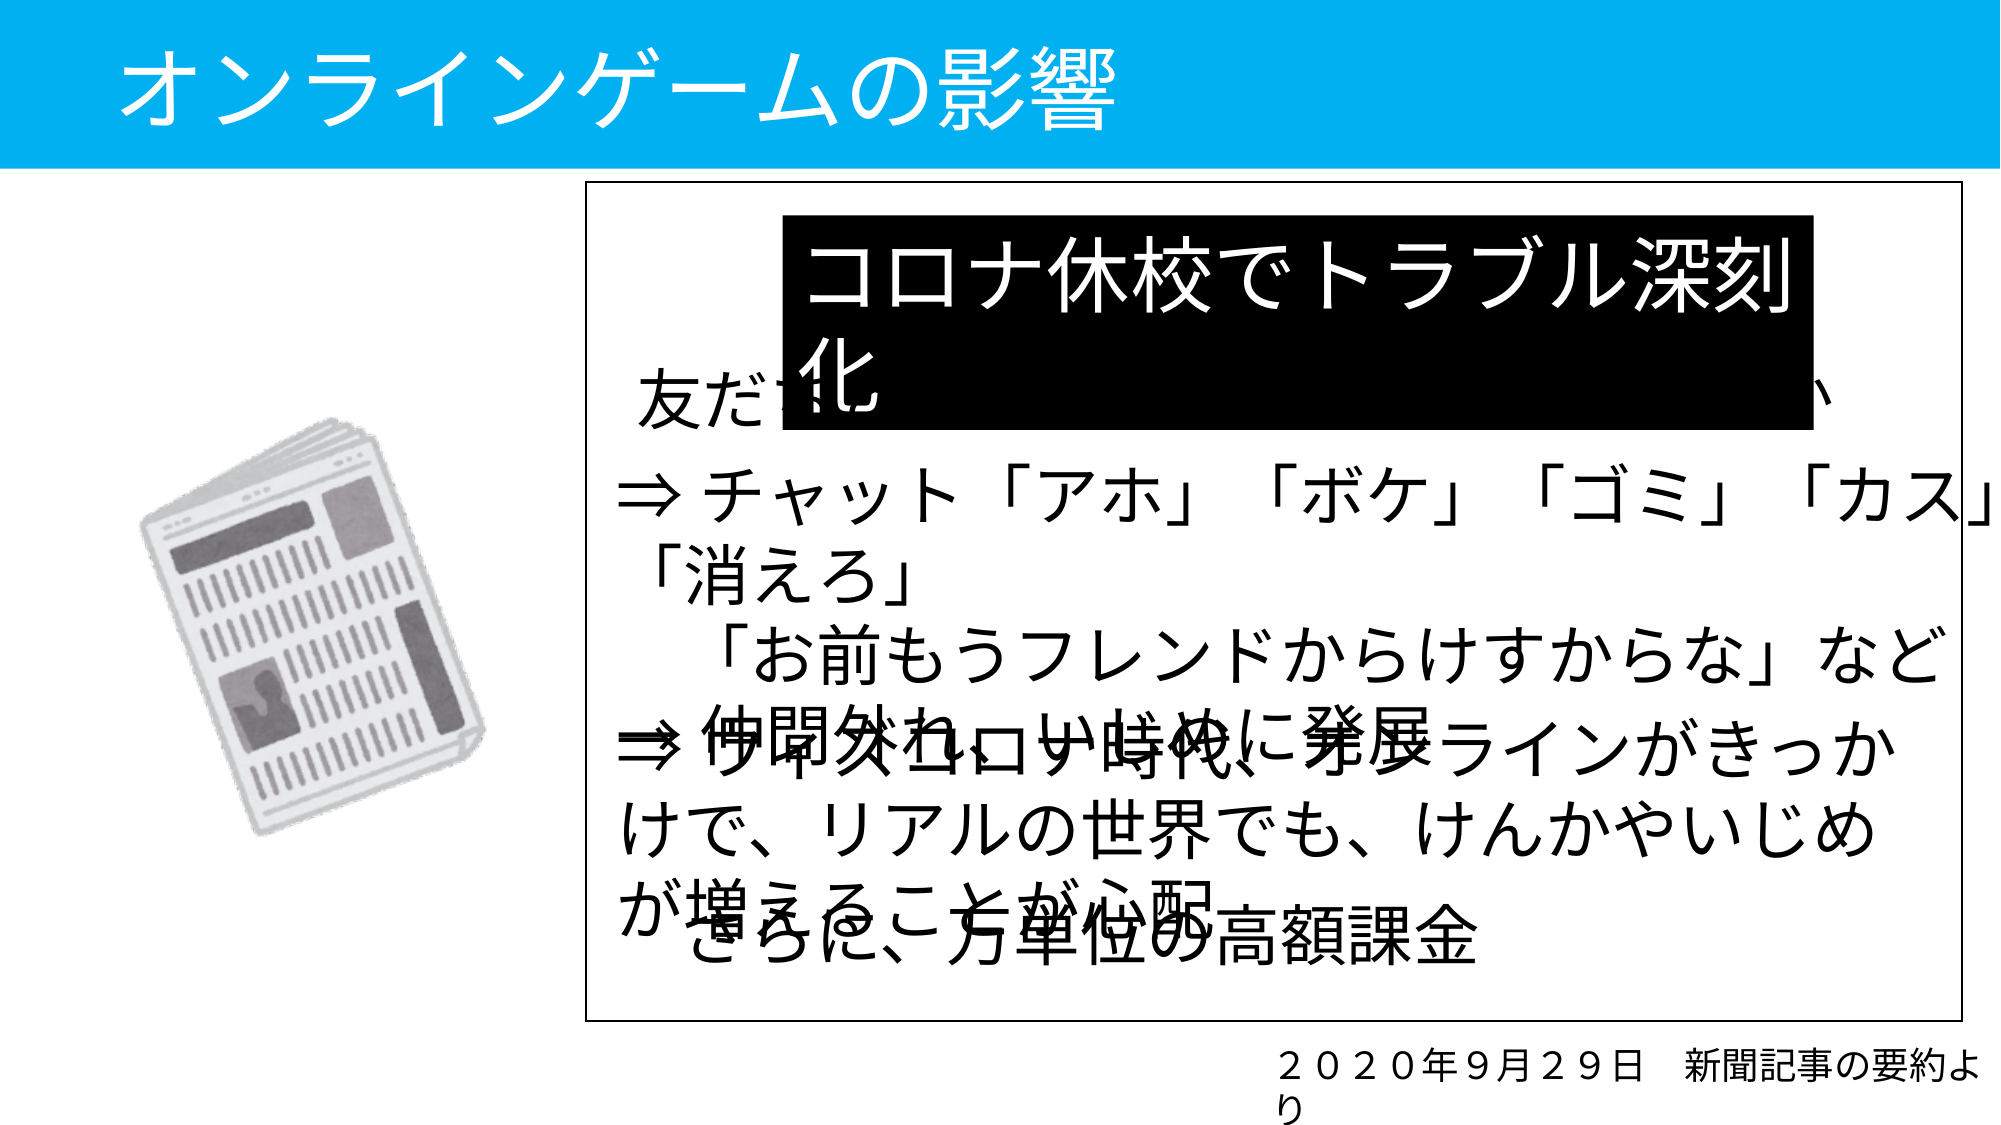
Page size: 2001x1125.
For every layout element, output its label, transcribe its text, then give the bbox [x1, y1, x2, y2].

text_box ２０２０年９月２９日 新聞記事の要約より [1257, 1034, 2000, 1125]
text_box オンラインゲームの影響 [98, 24, 1599, 149]
text_box さらに、万単位の高額課金 [666, 955, 1639, 982]
text_box [585, 181, 1963, 1022]
picture [127, 405, 521, 849]
text_box [0, 0, 2000, 170]
text_box 友だちと遊べるけど、プレイ中にけんか [621, 350, 2000, 446]
text_box ⇒ウィズコロナ時代、オンラインがきっかけで、リアルの世界でも、けんかやいじめが増えることが心配 [601, 700, 1942, 955]
text_box ⇒チャット「アホ」「ボケ」「ゴミ」「カス」「消えろ」 「お前もうフレンドからけすからな」など →仲間外れ、いじめに発展 [601, 446, 2000, 781]
text_box コロナ休校でトラブル深刻化 [782, 215, 1814, 350]
